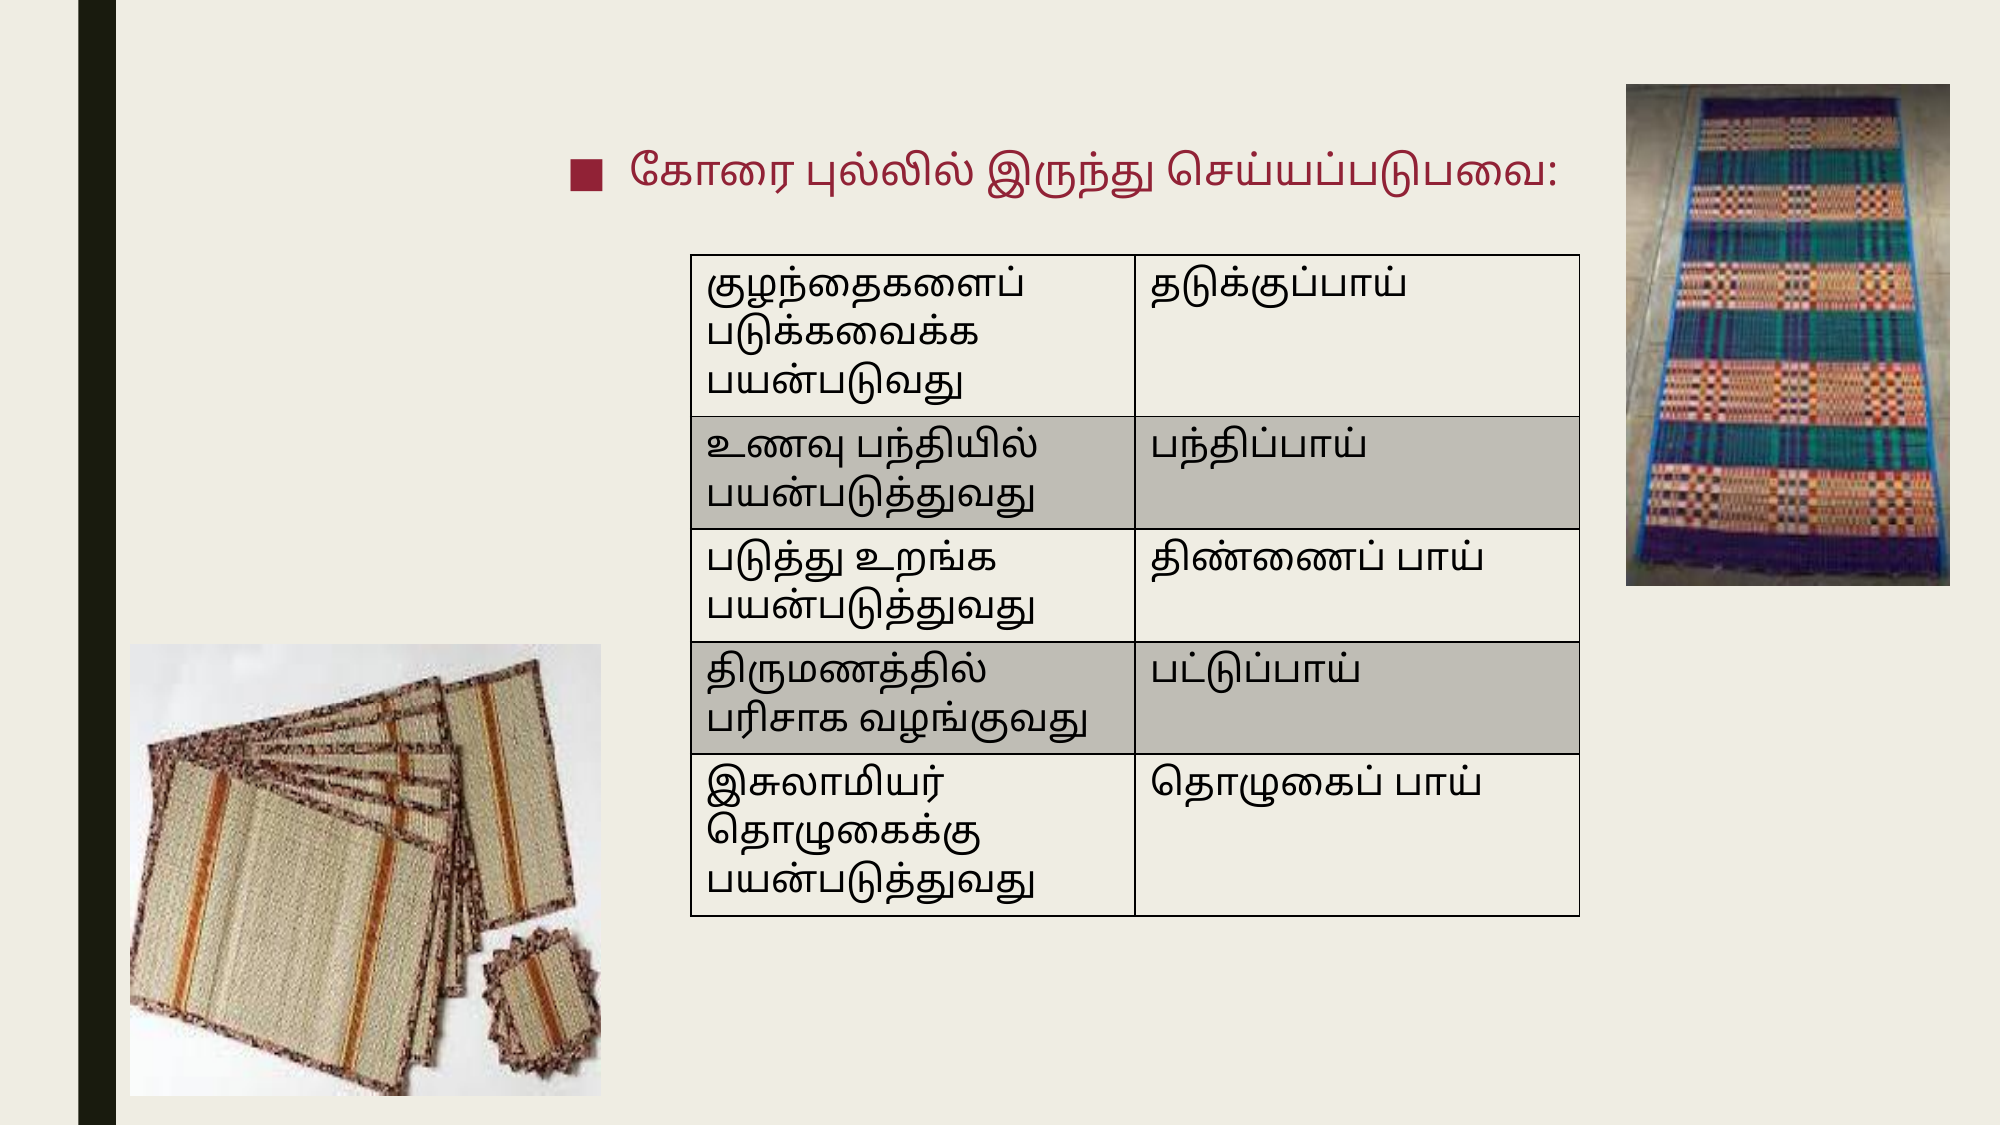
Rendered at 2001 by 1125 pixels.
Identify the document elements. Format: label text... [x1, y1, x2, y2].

table_cell தொழுகைப் பாய் [1136, 755, 1579, 915]
table_cell திண்ணைப் பாய் [1136, 530, 1579, 641]
table_cell உணவு பந்தியில் பயன்படுத்துவது [692, 417, 1134, 528]
table_cell பட்டுப்பாய் [1136, 643, 1579, 753]
table_cell திருமணத்தில் பரிசாக வழங்குவது [692, 643, 1134, 753]
table_cell படுத்து உறங்க பயன்படுத்துவது [692, 530, 1134, 641]
picture [130, 644, 601, 1096]
list கோரை புல்லில் இருந்து செய்யப்படுபவை: [551, 140, 1626, 255]
table_cell பந்திப்பாய் [1136, 417, 1579, 528]
picture [1626, 84, 1950, 586]
table_cell இசுலாமியர் தொழுகைக்கு பயன்படுத்துவது [692, 755, 1134, 915]
table_header குழந்தைகளைப் படுக்கவைக்க பயன்படுவது [692, 256, 1134, 416]
table_header தடுக்குப்பாய் [1136, 256, 1579, 416]
